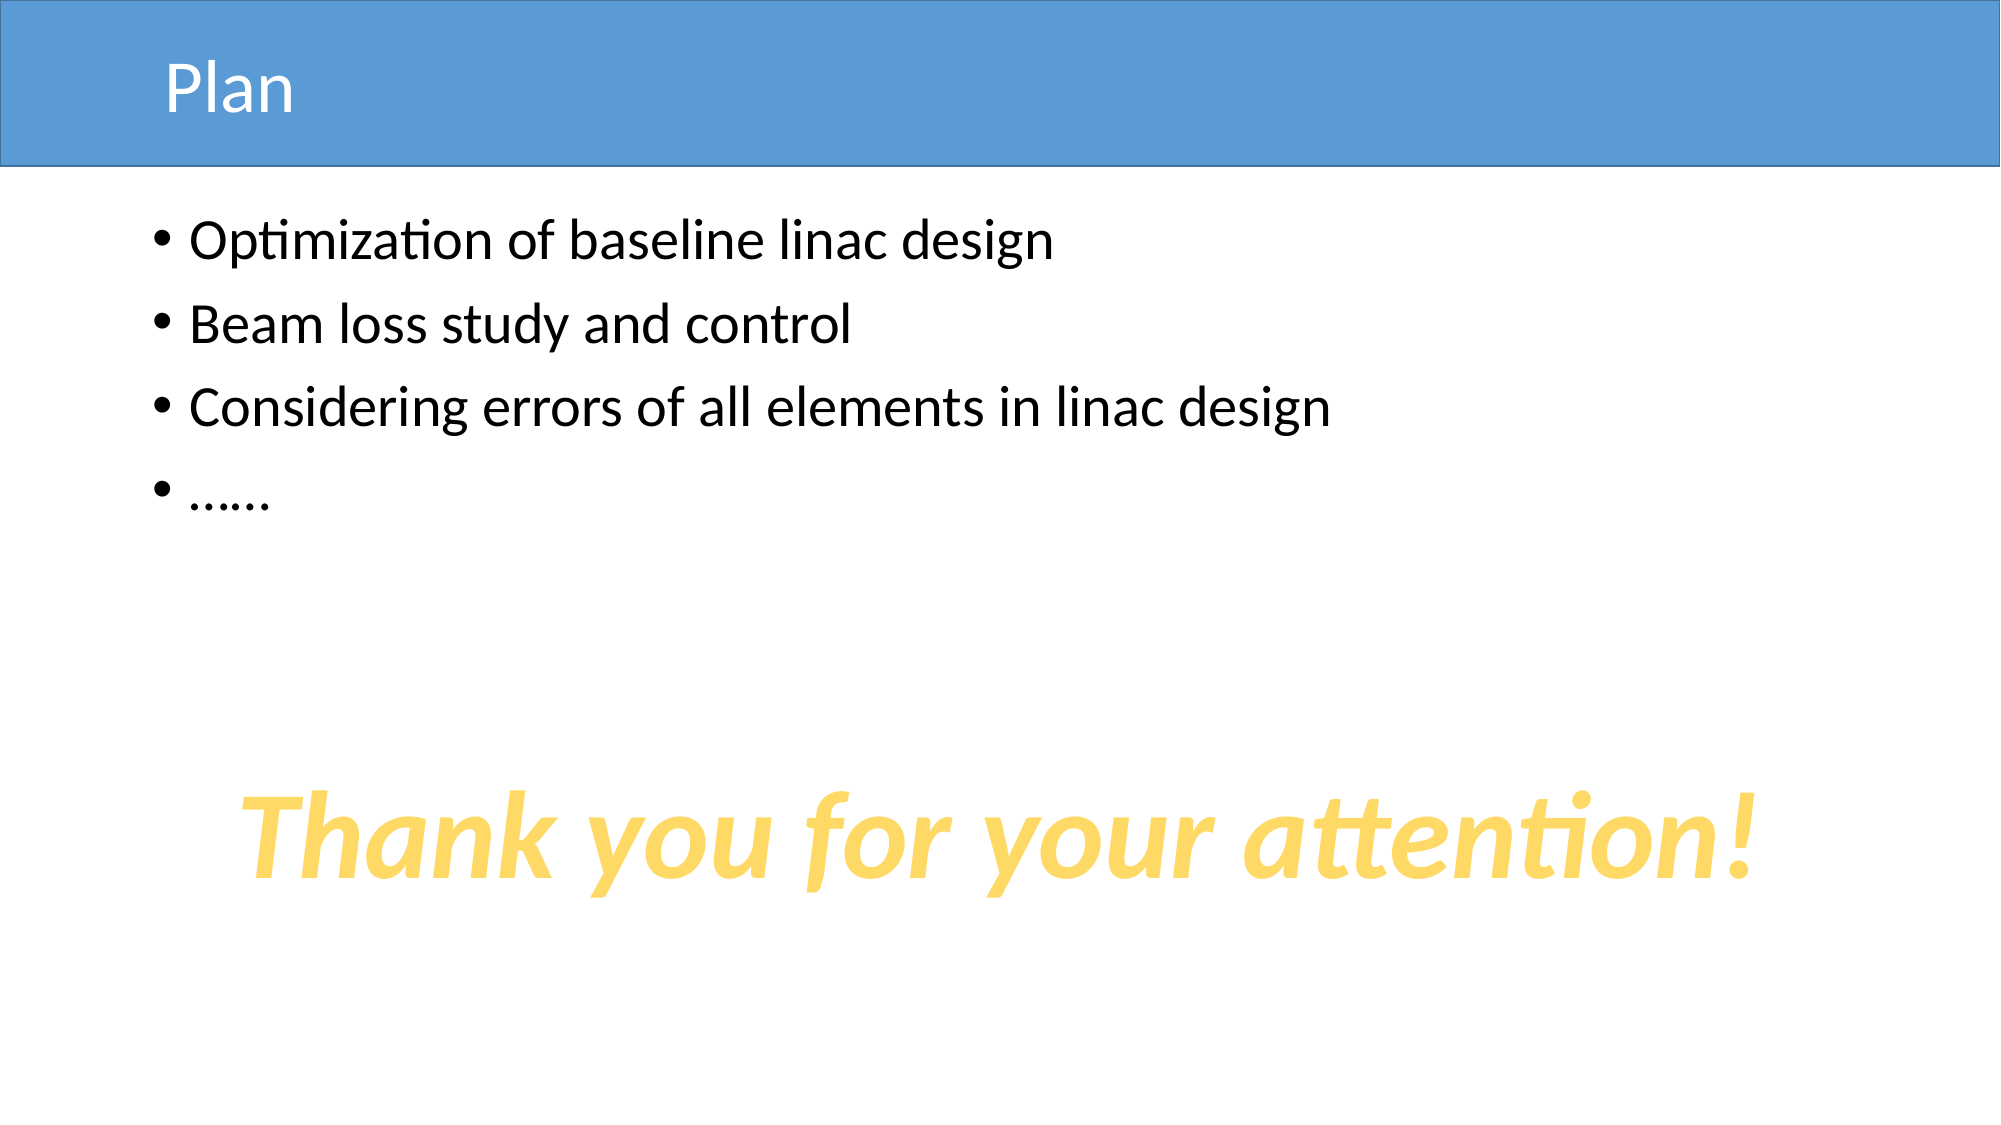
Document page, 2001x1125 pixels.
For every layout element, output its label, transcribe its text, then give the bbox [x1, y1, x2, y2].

text_box Plan [0, 0, 2000, 167]
list Optimization of baseline linac design Beam loss study and control Considering errors of all elements in linac design …… [137, 201, 1863, 607]
text_box Thank you for your attention! [221, 746, 1779, 912]
